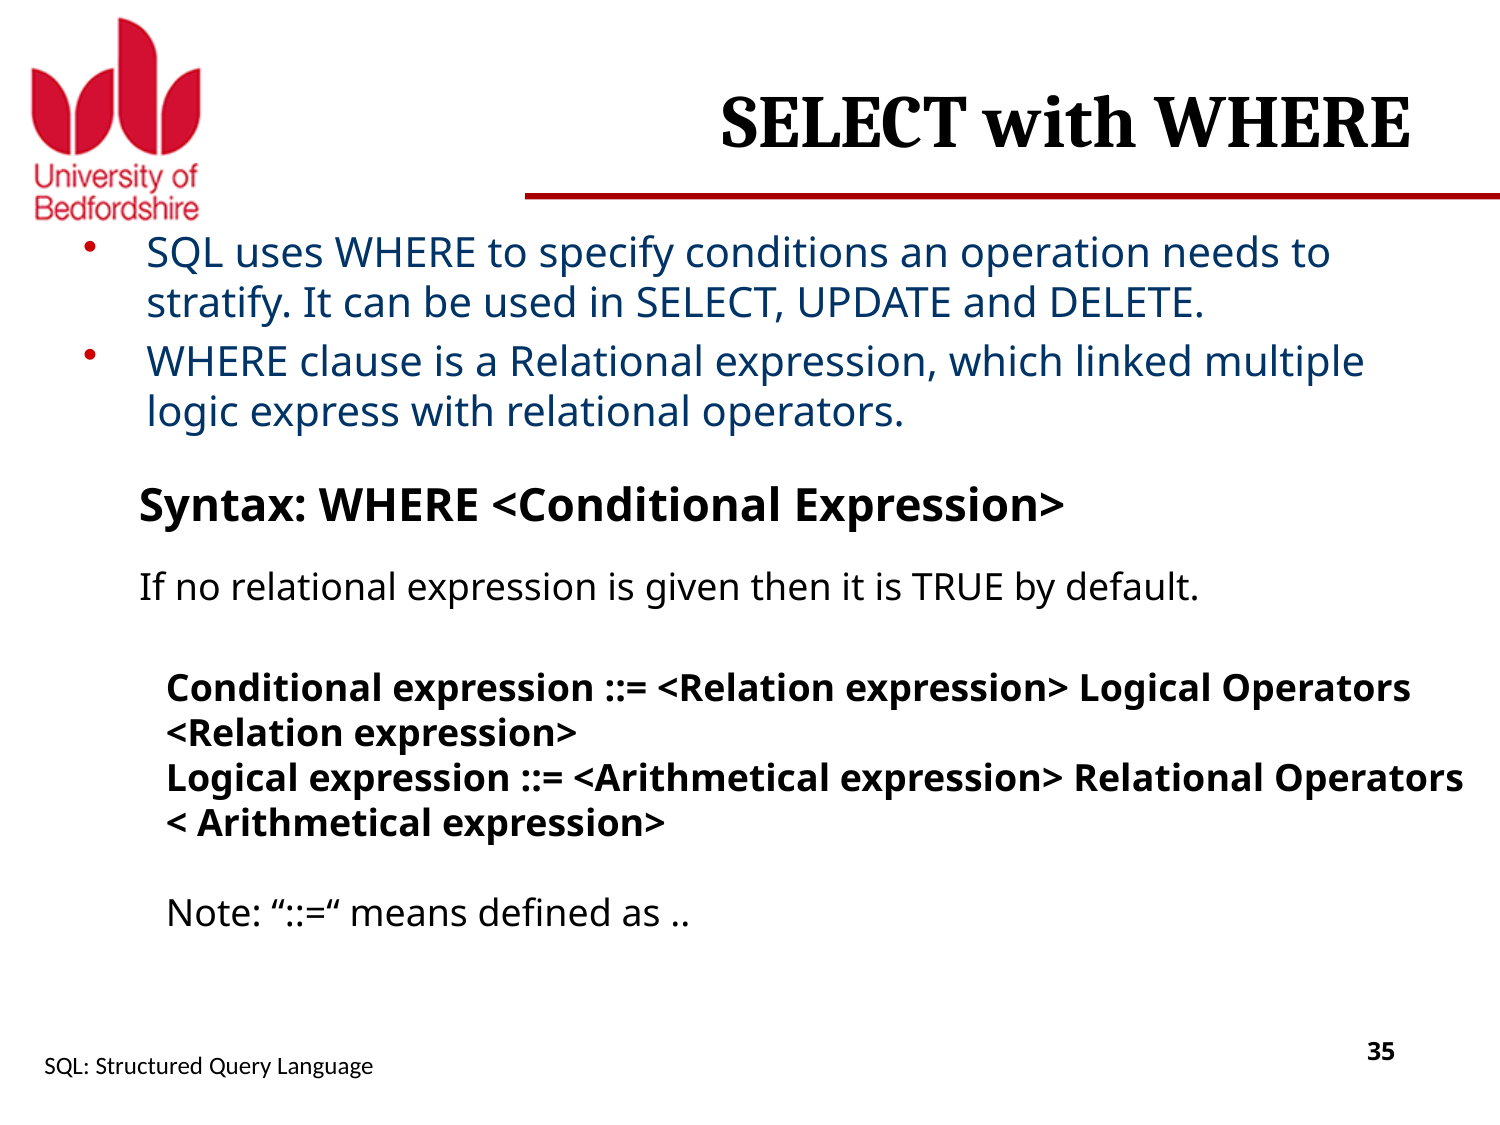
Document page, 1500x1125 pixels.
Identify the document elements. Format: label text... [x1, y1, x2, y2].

list SQL uses WHERE to specify conditions an operation needs to stratify. It can be used in SELECT, UPDATE and DELETE. WHERE clause is a Relational expression, which linked multiple logic express with relational operators. [68, 218, 1428, 350]
footer SQL: Structured Query Language [29, 1035, 479, 1095]
text_box Conditional expression ::= <Relation expression> Logical Operators <Relation expression> Logical expression ::= <Arithmetical expression> Relational Operators < Arithmetical expression> Note: “::=“ means defined as .. [151, 656, 1495, 986]
picture [0, 0, 237, 236]
title SELECT with WHERE [277, 61, 1428, 174]
text_box If no relational expression is given then it is TRUE by default. [124, 555, 1453, 616]
text_box Syntax: WHERE <Conditional Expression> [123, 468, 1140, 538]
